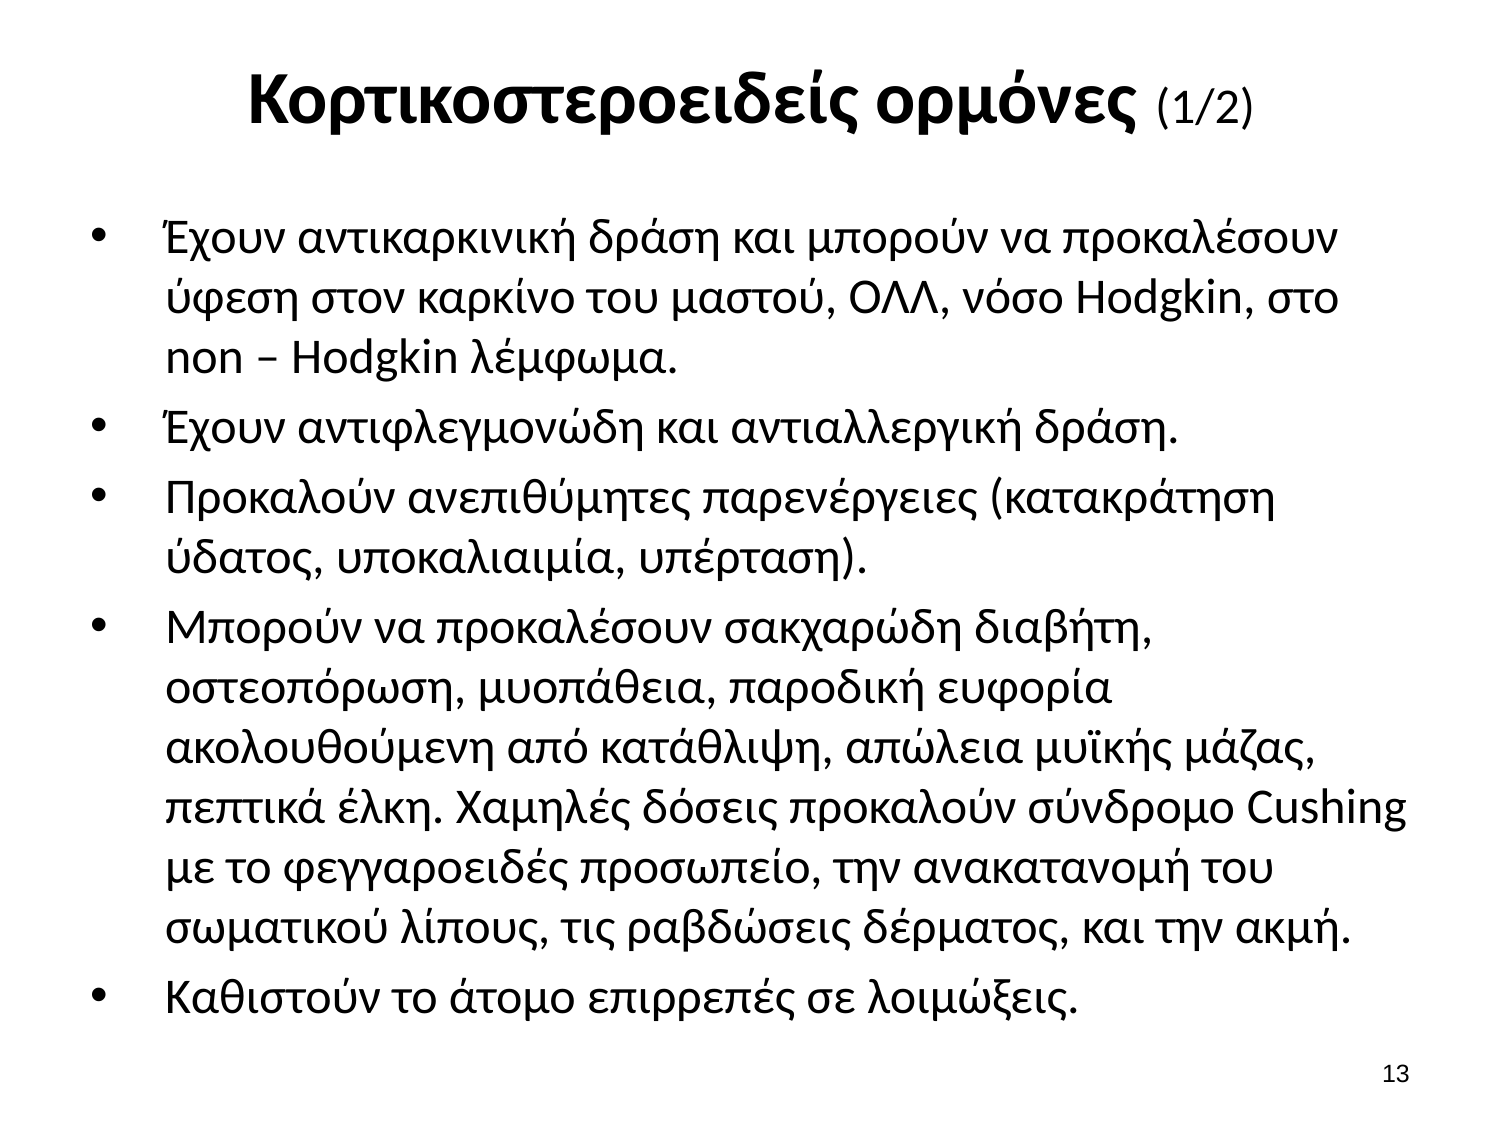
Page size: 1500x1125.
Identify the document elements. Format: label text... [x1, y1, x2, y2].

list Έχουν αντικαρκινική δράση και μπορούν να προκαλέσουν ύφεση στον καρκίνο του μαστού, ΟΛΛ, νόσο Hodgkin, στο non – Hodgkin λέμφωμα. Έχουν αντιφλεγμονώδη και αντιαλλεργική δράση. Προκαλούν ανεπιθύμητες παρενέργειες (κατακράτηση ύδατος, υποκαλιαιμία, υπέρταση). Μπορούν να προκαλέσουν σακχαρώδη διαβήτη, οστεοπόρωση, μυοπάθεια, παροδική ευφορία ακολουθούμενη από κατάθλιψη, απώλεια μυϊκής μάζας, πεπτικά έλκη. Χαμηλές δόσεις προκαλούν σύνδρομο Cushing με το φεγγαροειδές προσωπείο, την ανακατανομή του σωματικού λίπους, τις ραβδώσεις δέρματος, και την ακμή. Καθιστούν το άτομο επιρρεπές σε λοιμώξεις. [75, 196, 1425, 1024]
title Κορτικοστεροειδείς ορμόνες (1/2) [76, 19, 1427, 169]
slide_number 12 [1074, 1042, 1425, 1103]
